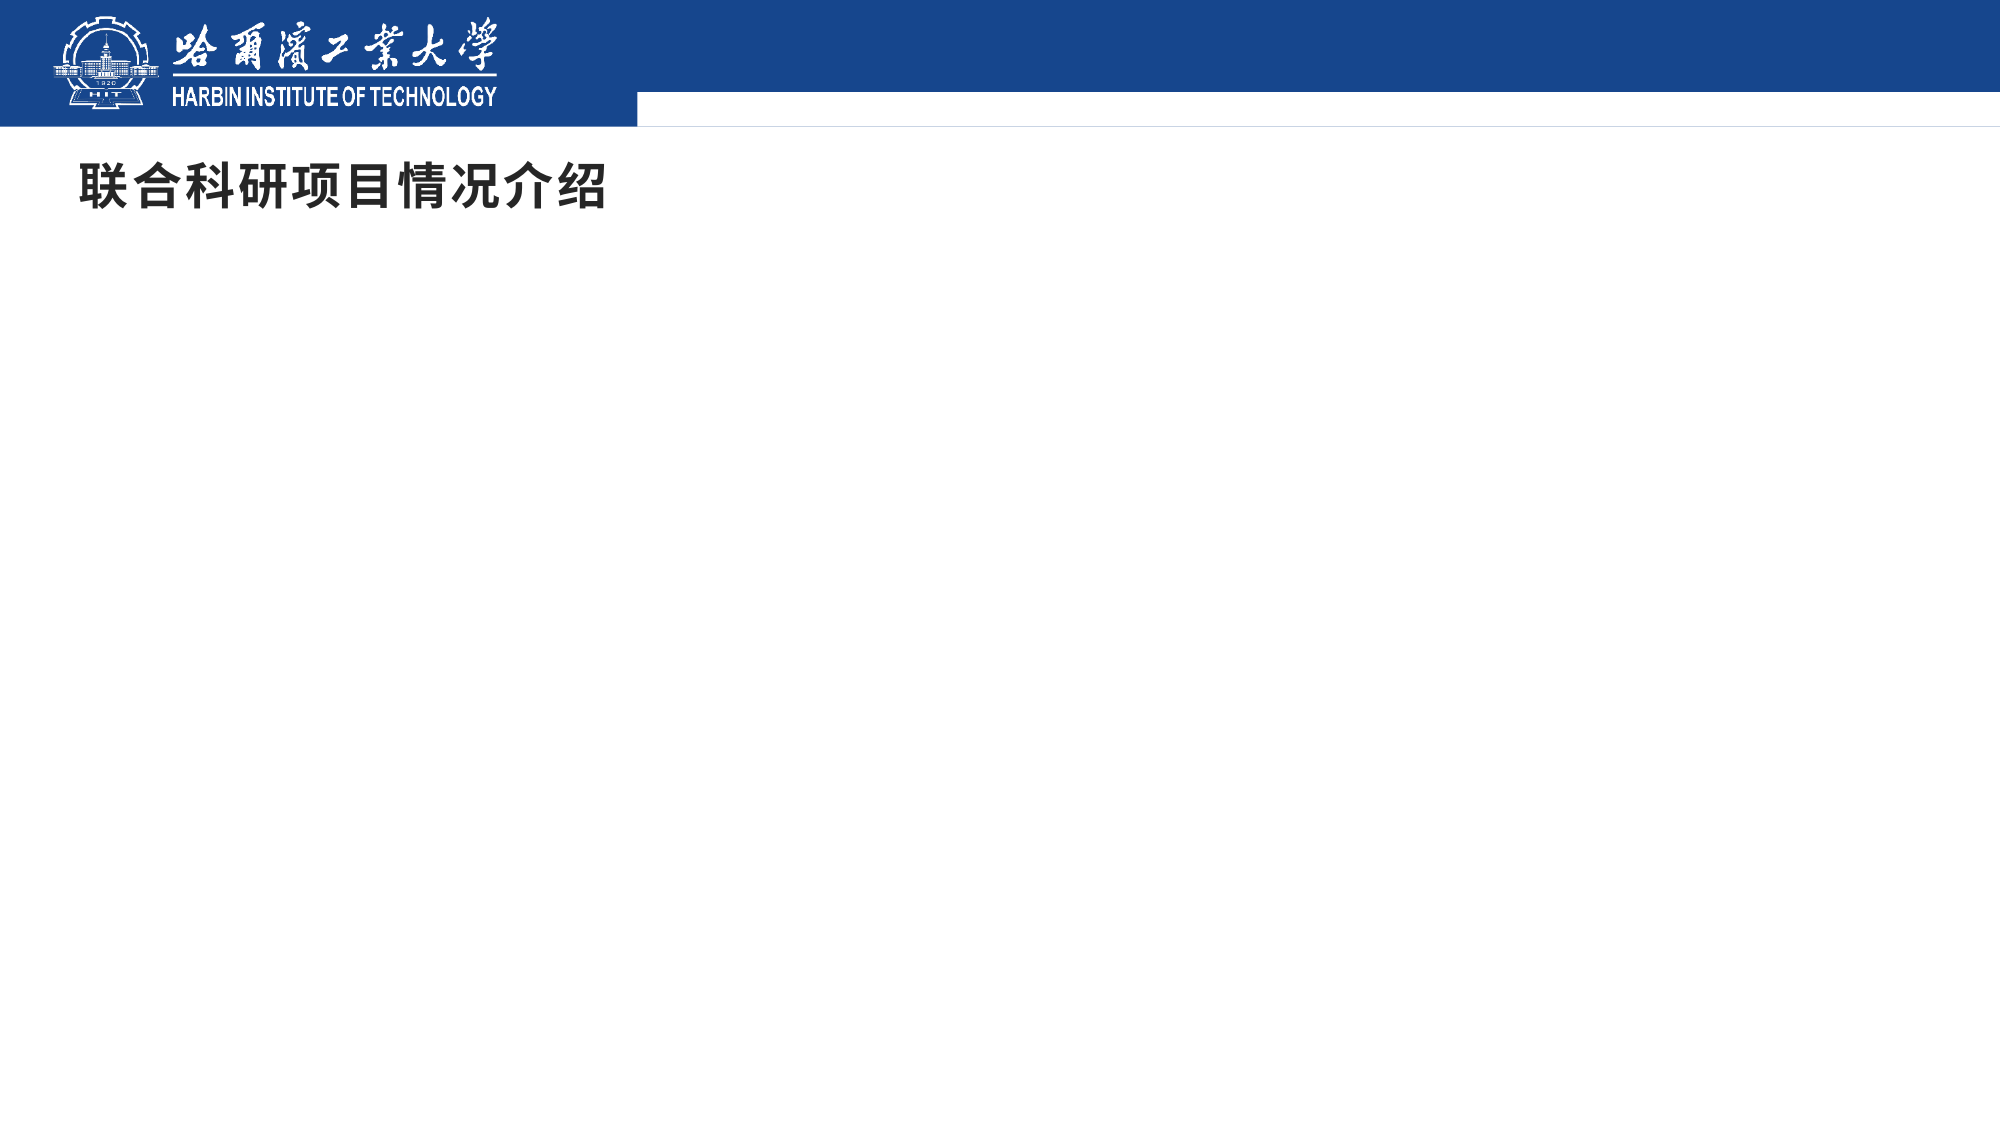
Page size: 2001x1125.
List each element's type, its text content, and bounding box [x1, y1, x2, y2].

text_box 联合科研项目情况介绍 [64, 147, 1065, 223]
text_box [0, 0, 2000, 127]
